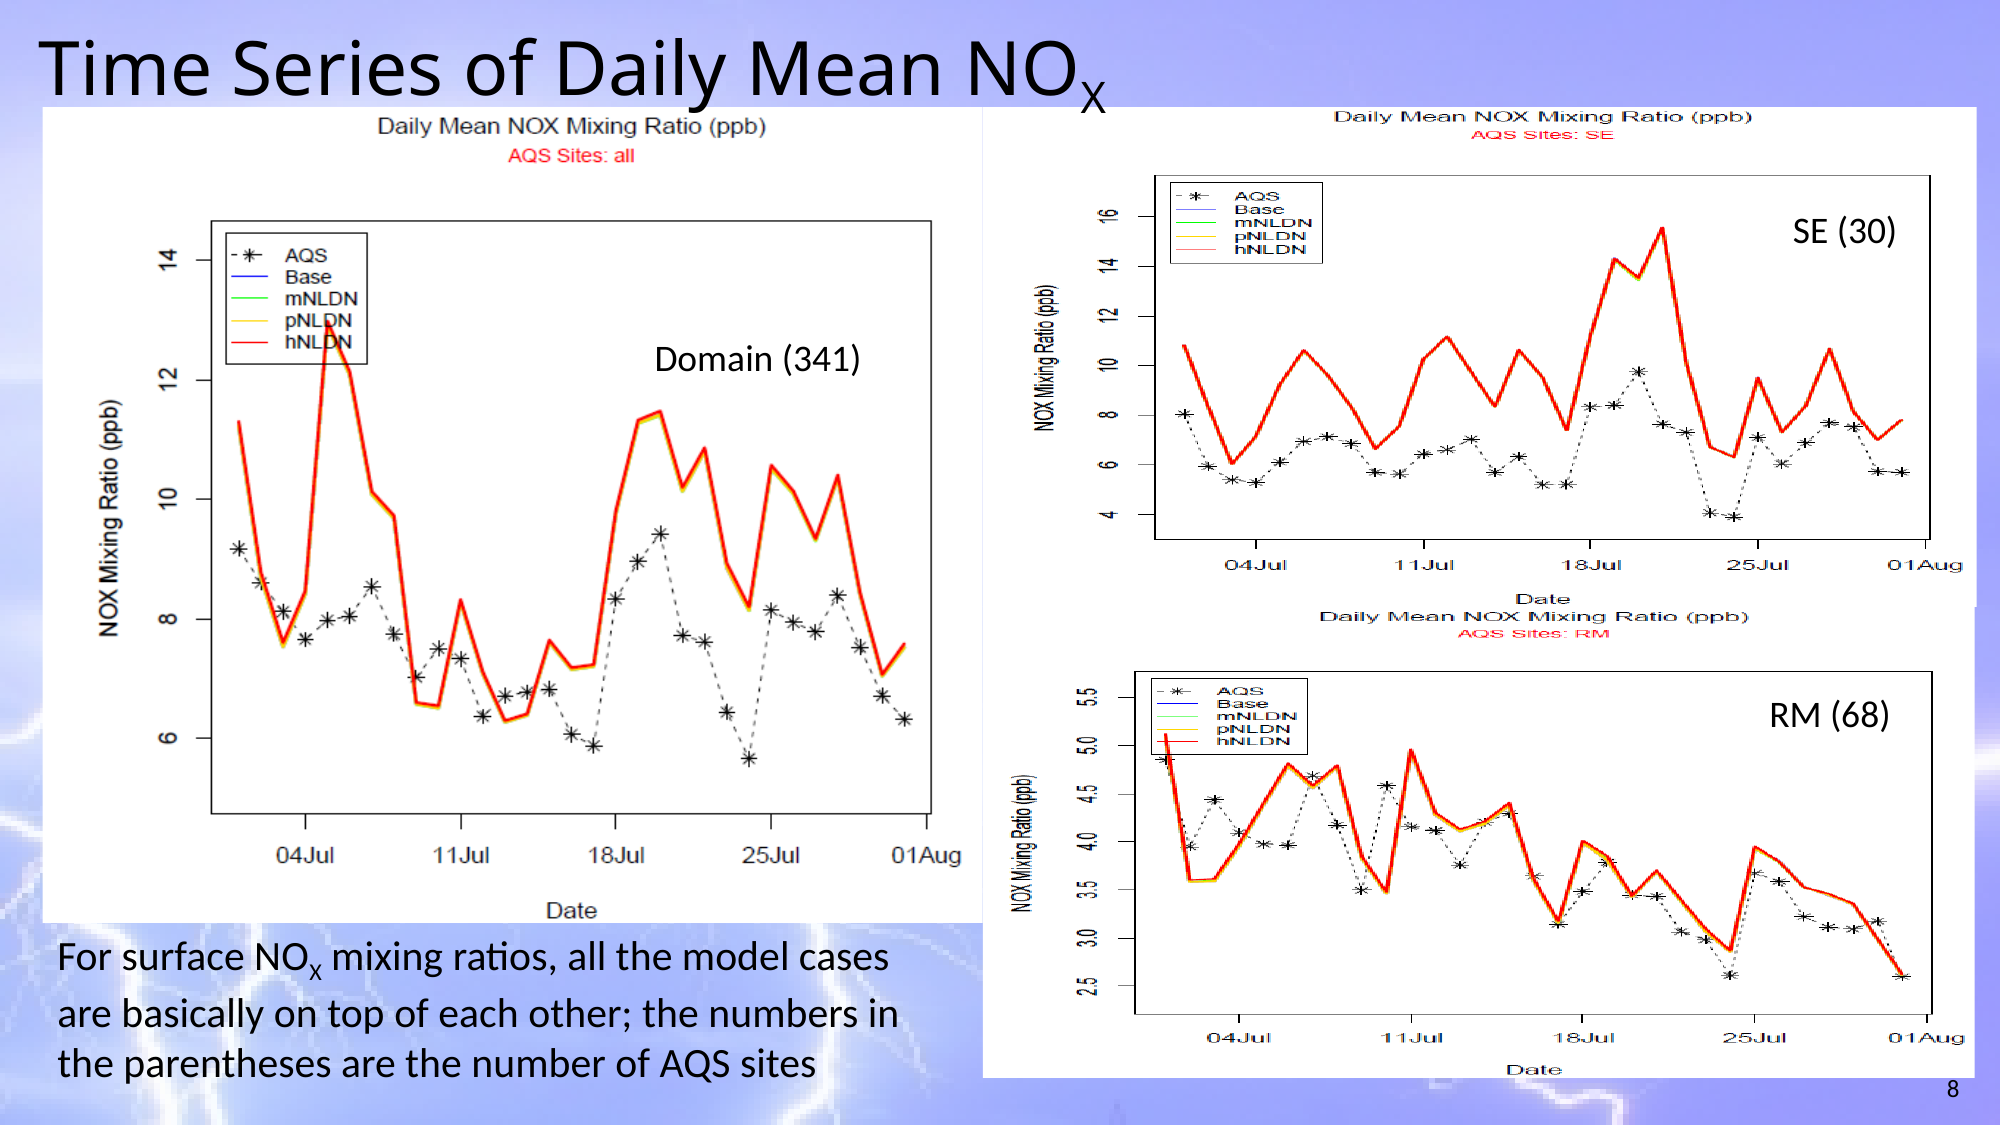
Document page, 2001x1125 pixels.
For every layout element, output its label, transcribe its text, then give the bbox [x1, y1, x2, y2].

picture [42, 107, 1977, 1078]
slide_number 8 [1524, 1078, 1975, 1118]
title Time Series of Daily Mean NOX [23, 0, 1749, 136]
text_box For surface NOX mixing ratios, all the model cases are basically on top of each other; the numbers in the parentheses are the number of AQS sites [42, 923, 949, 1093]
